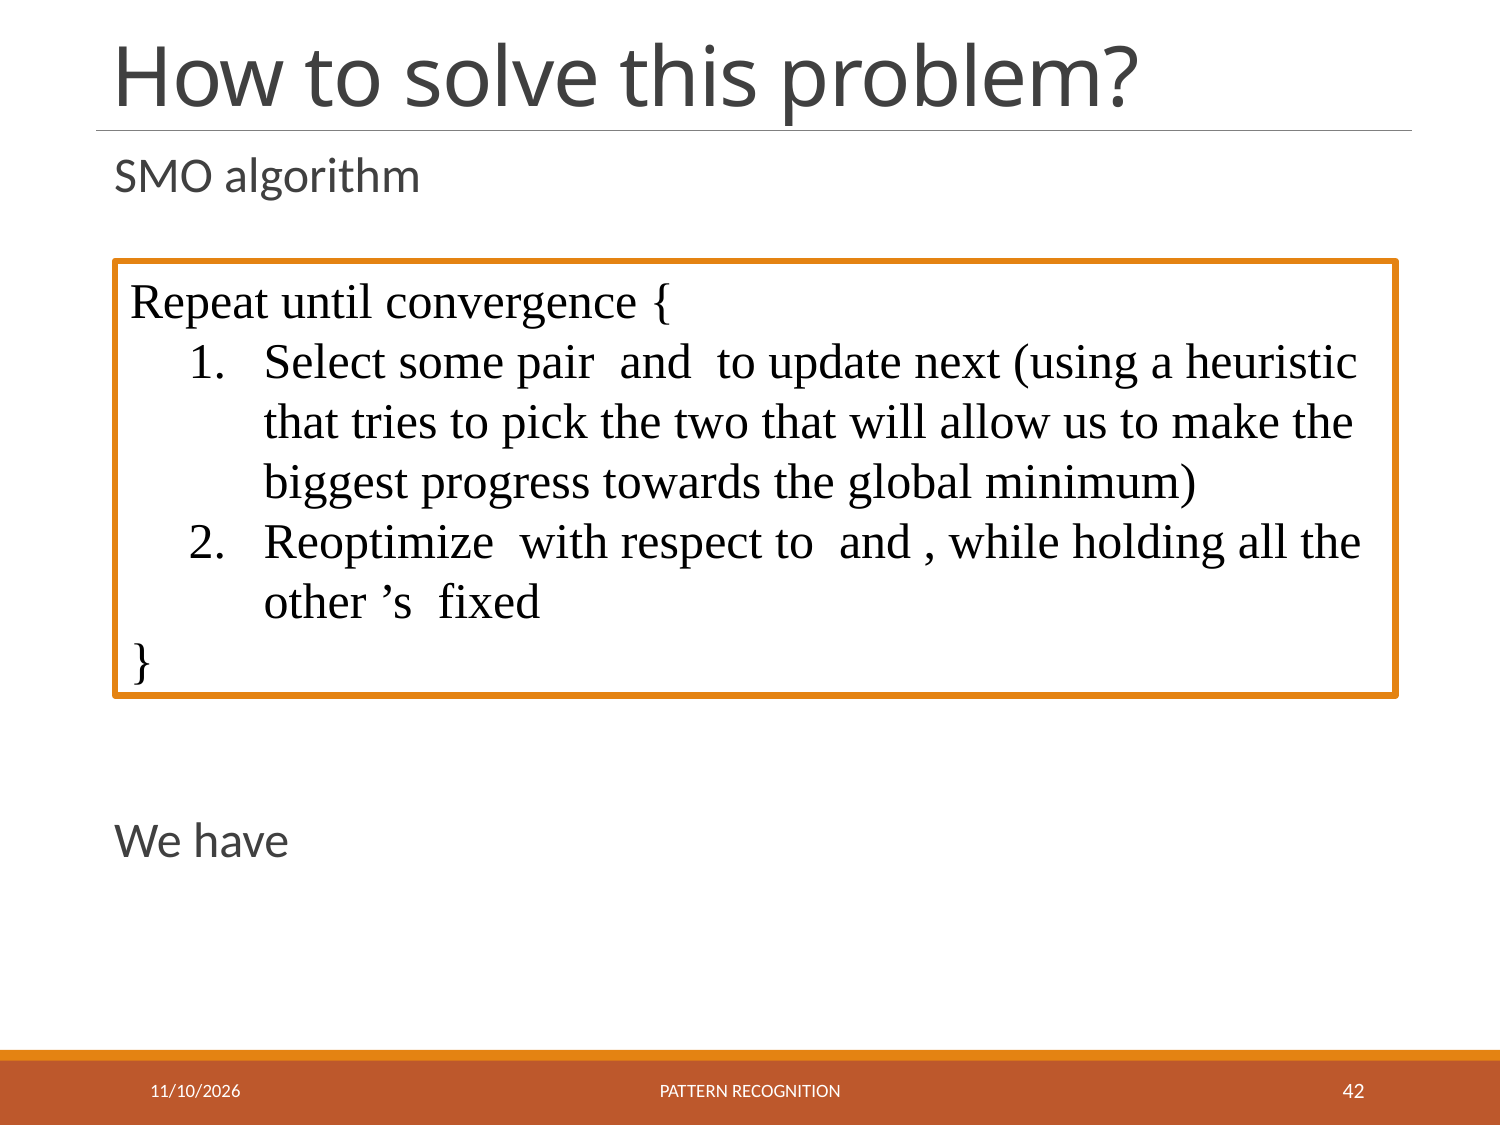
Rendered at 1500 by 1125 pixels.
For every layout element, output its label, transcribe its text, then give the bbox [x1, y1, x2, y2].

footer Pattern recognition [453, 1059, 1047, 1120]
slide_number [135, 1059, 440, 1120]
slide_number 42 [1218, 1059, 1380, 1120]
title How to solve this problem? [96, 19, 1413, 131]
